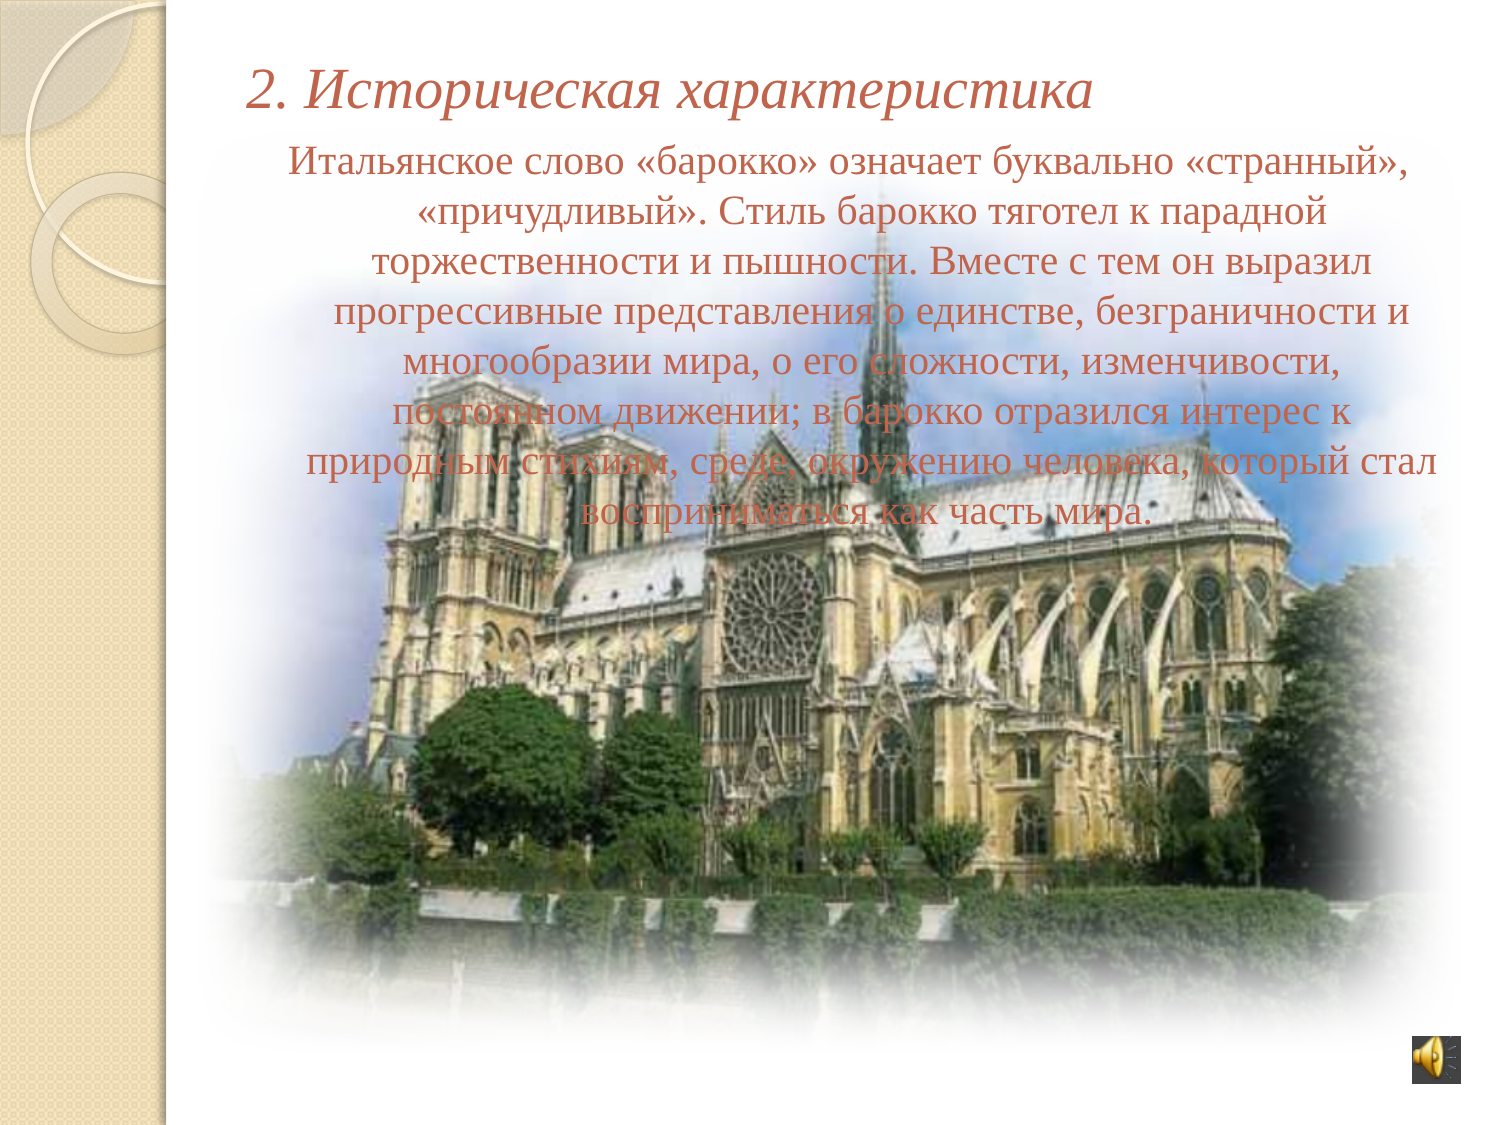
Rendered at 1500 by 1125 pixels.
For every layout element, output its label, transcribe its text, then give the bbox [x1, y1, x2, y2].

picture [194, 125, 1464, 1086]
list 2. Историческая характеристика Итальянское слово «барокко» означает буквально «странный», «причудливый». Стиль барокко тяготел к парадной торжественности и пышности. Вместе с тем он выразил прогрессивные представления о единстве, безграничности и многообразии мира, о его сложности, изменчивости, постоянном движении; в барокко отразился интерес к природным стихиям, среде, окружению человека, который стал восприниматься как часть мира. [218, 42, 1466, 123]
